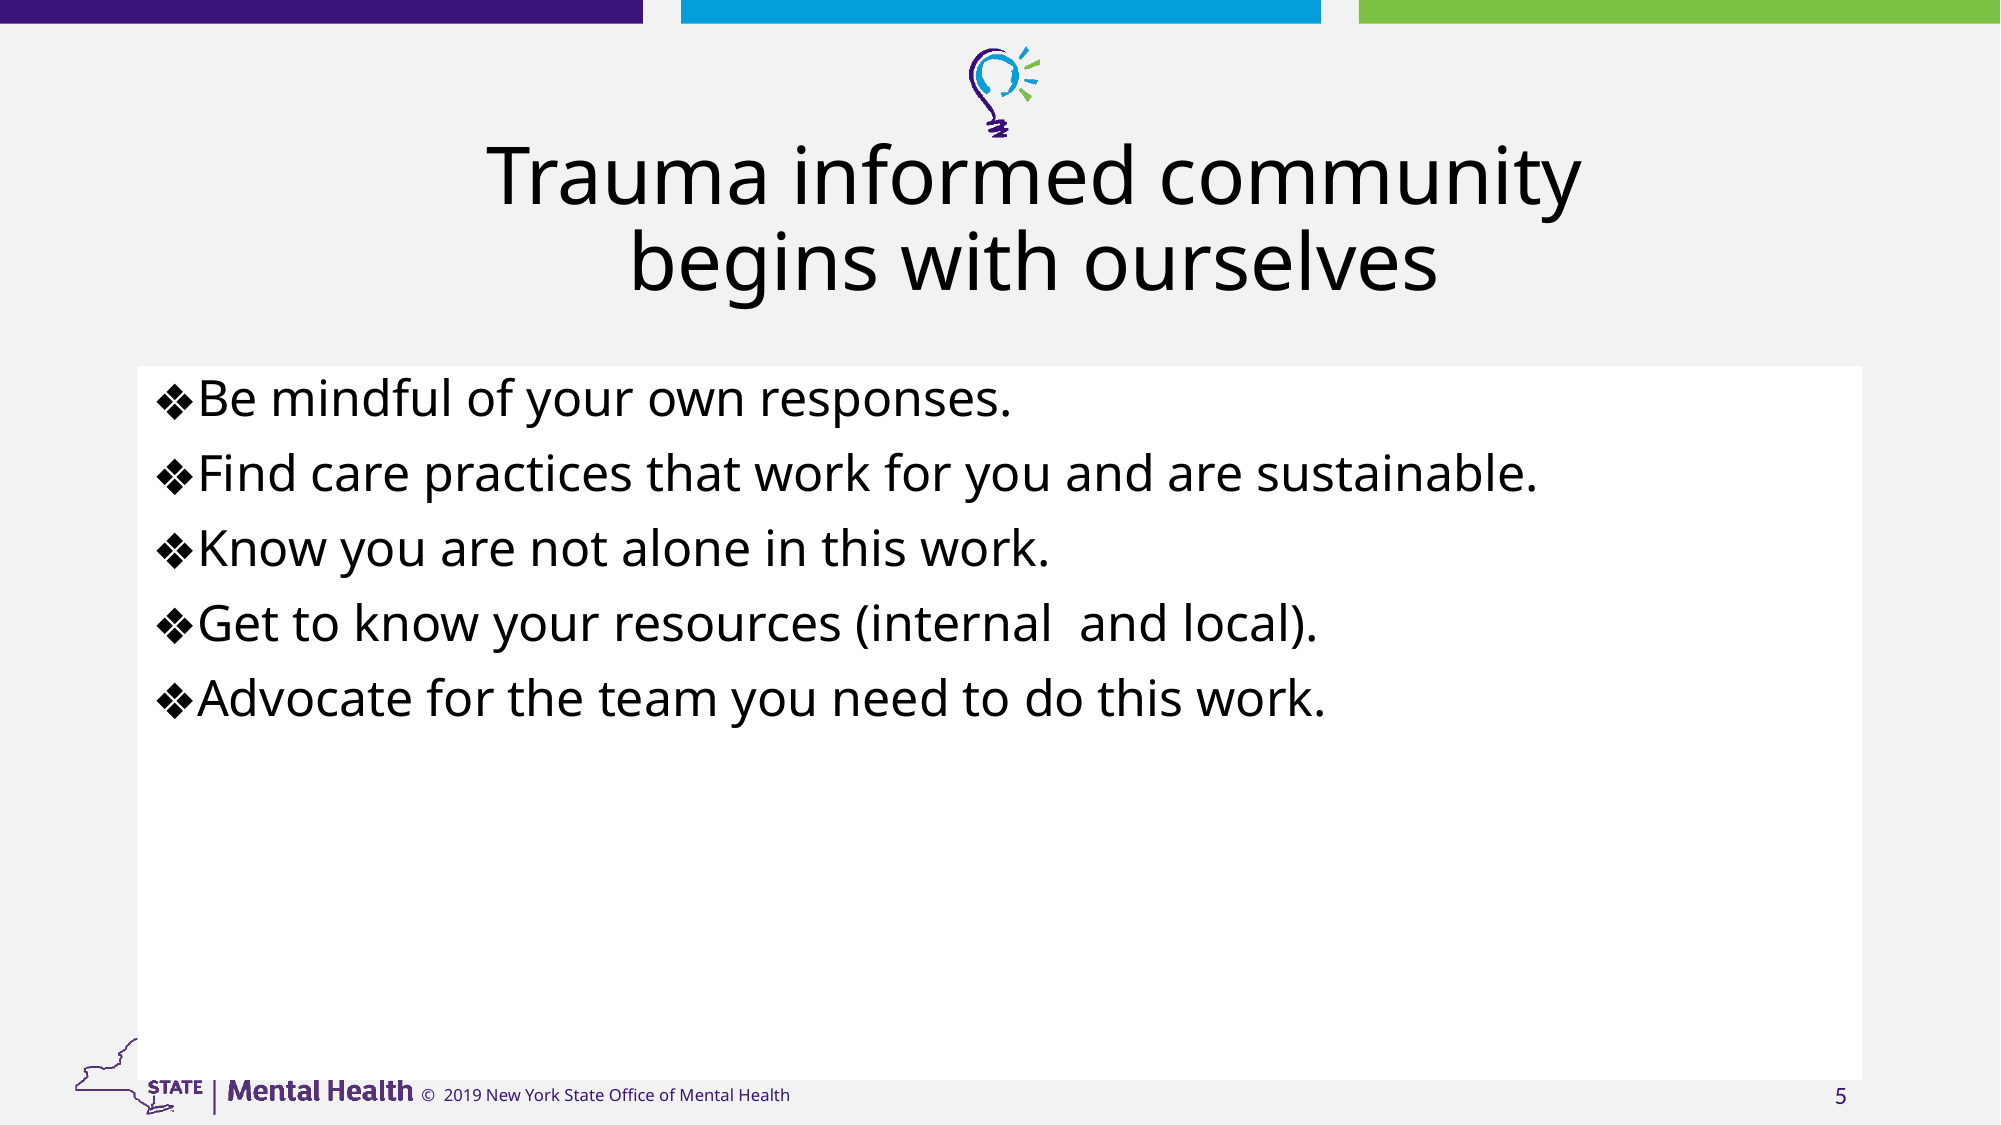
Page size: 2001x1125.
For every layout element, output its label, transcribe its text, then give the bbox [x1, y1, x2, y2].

list Be mindful of your own responses. Find care practices that work for you and are sustainable. Know you are not alone in this work. Get to know your resources (internal and local). Advocate for the team you need to do this work. [137, 366, 1863, 1080]
picture [949, 26, 1051, 128]
title Trauma informed community begins with ourselves [237, 128, 1832, 316]
picture [71, 1032, 417, 1119]
